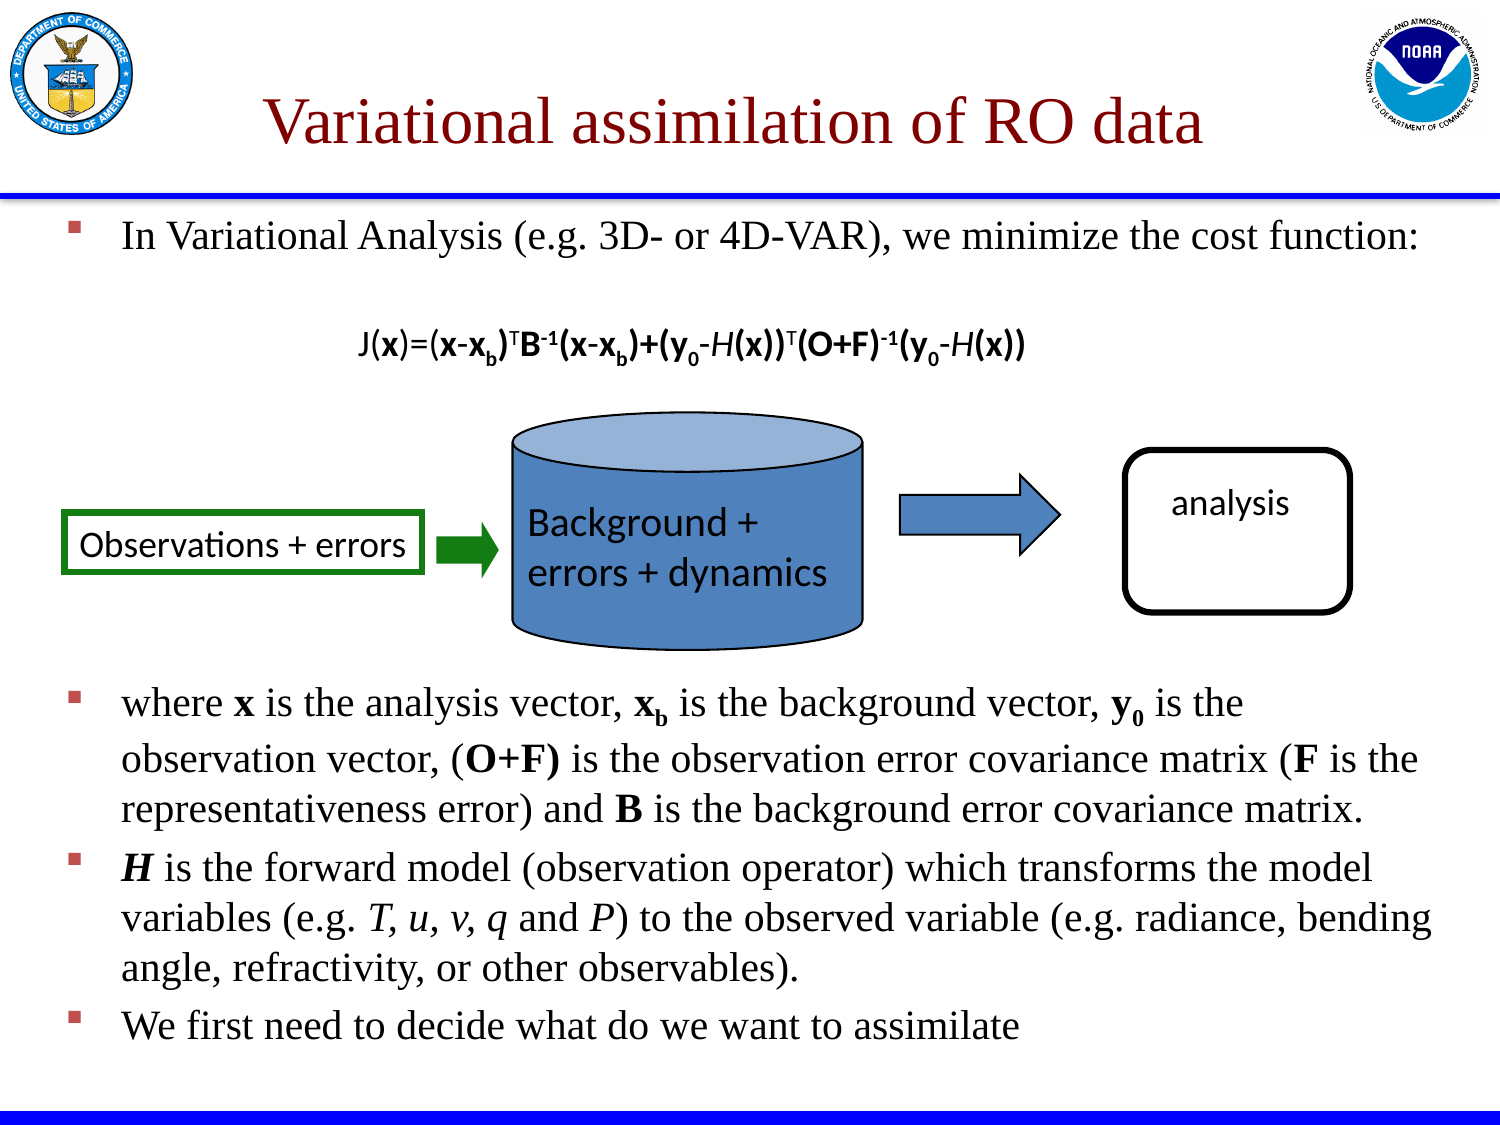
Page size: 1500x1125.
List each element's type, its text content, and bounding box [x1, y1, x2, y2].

text_box J(x)=(x-xb)TB-1(x-xb)+(y0-H(x))T(O+F)-1(y0-H(x)) [343, 312, 1042, 374]
title Variational assimilation of RO data [133, 48, 1336, 186]
text_box SH [512, 412, 863, 471]
text_box Observations + errors [64, 512, 422, 573]
text_box [899, 474, 1061, 555]
text_box analysis [1156, 471, 1305, 531]
text_box Background + errors + dynamics [512, 487, 850, 603]
text_box [512, 412, 863, 650]
picture [10, 12, 133, 135]
text_box [437, 525, 498, 576]
text_box [1124, 449, 1350, 613]
list In Variational Analysis (e.g. 3D- or 4D-VAR), we minimize the cost function: where x is the analysis vector, xb is the background vector, y0 is the observation vector, (O+F) is the observation error covariance matrix (F is the representativeness error) and B is the background error covariance matrix. H is the forward model (observation operator) which transforms the model variables (e.g. T, u, v, q and P) to the observed variable (e.g. radiance, bending angle, refractivity, or other observables). We first need to decide what do we want to assimilate [50, 200, 1450, 1100]
picture [1360, 12, 1486, 135]
